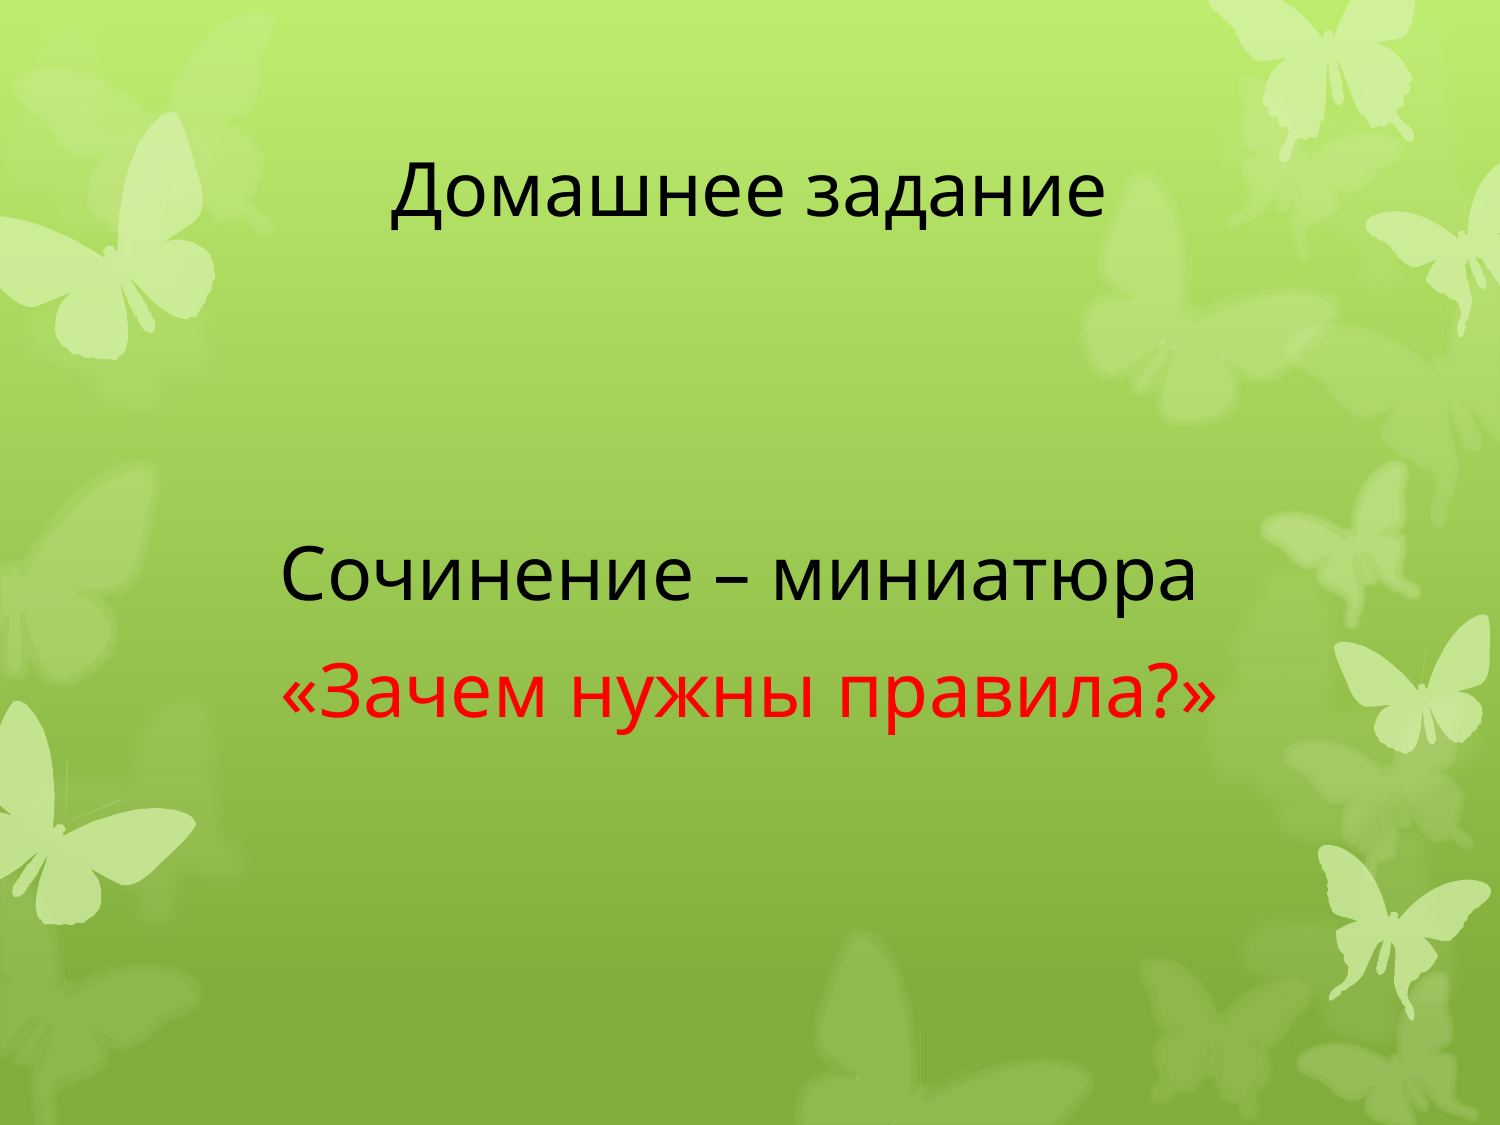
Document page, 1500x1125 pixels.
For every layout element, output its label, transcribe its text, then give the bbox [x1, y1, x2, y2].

title Домашнее задание [165, 110, 1335, 263]
list Сочинение – миниатюра «Зачем нужны правила?» [165, 296, 1335, 962]
